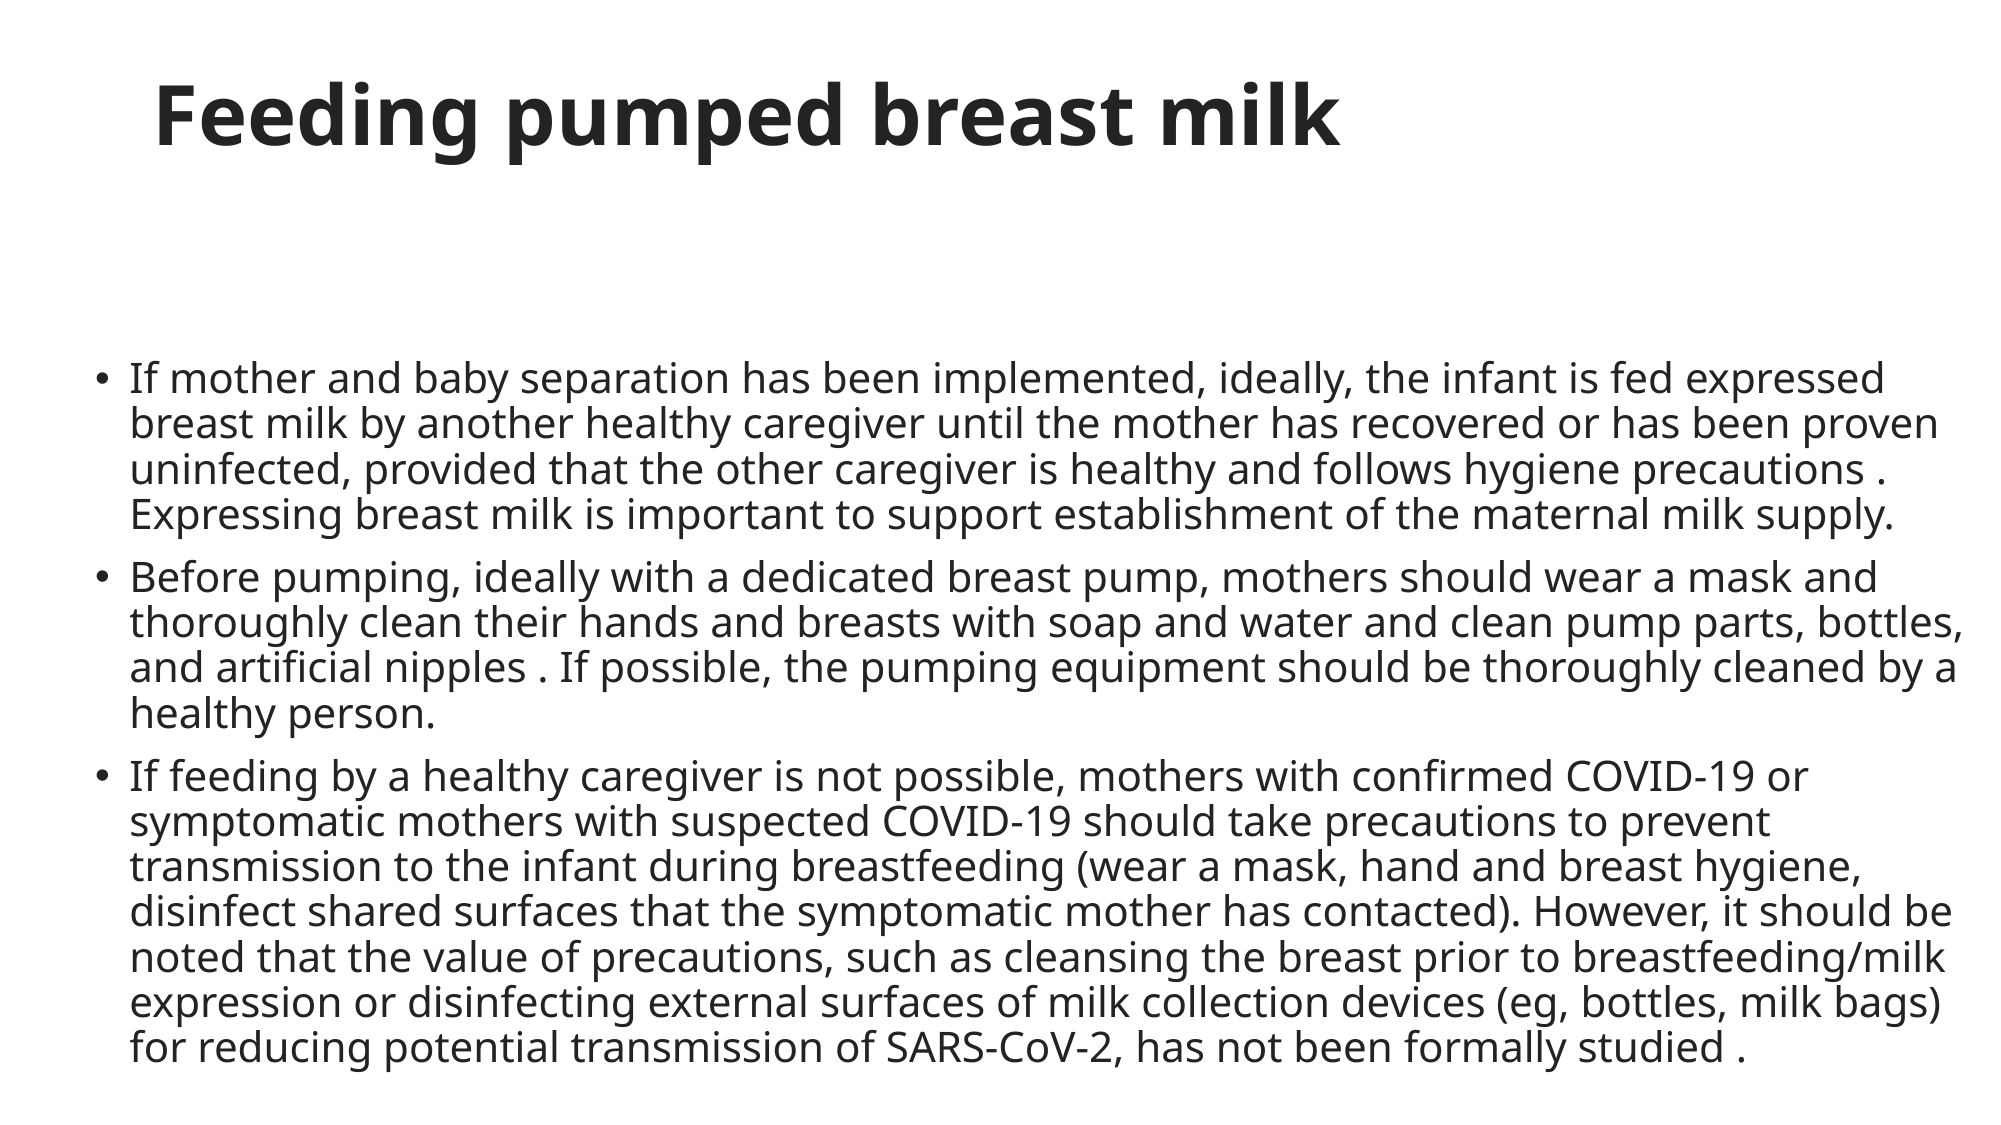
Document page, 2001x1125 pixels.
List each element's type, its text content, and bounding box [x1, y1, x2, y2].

list If mother and baby separation has been implemented, ideally, the infant is fed expressed breast milk by another healthy caregiver until the mother has recovered or has been proven uninfected, provided that the other caregiver is healthy and follows hygiene precautions . Expressing breast milk is important to support establishment of the maternal milk supply. Before pumping, ideally with a dedicated breast pump, mothers should wear a mask and thoroughly clean their hands and breasts with soap and water and clean pump parts, bottles, and artificial nipples . If possible, the pumping equipment should be thoroughly cleaned by a healthy person. If feeding by a healthy caregiver is not possible, mothers with confirmed COVID-19 or symptomatic mothers with suspected COVID-19 should take precautions to prevent transmission to the infant during breastfeeding (wear a mask, hand and breast hygiene, disinfect shared surfaces that the symptomatic mother has contacted). However, it should be noted that the value of precautions, such as cleansing the breast prior to breastfeeding/milk expression or disinfecting external surfaces of milk collection devices (eg, bottles, milk bags) for reducing potential transmission of SARS-CoV-2, has not been formally studied . [80, 282, 2000, 1081]
title Feeding pumped breast milk [137, 59, 1863, 278]
